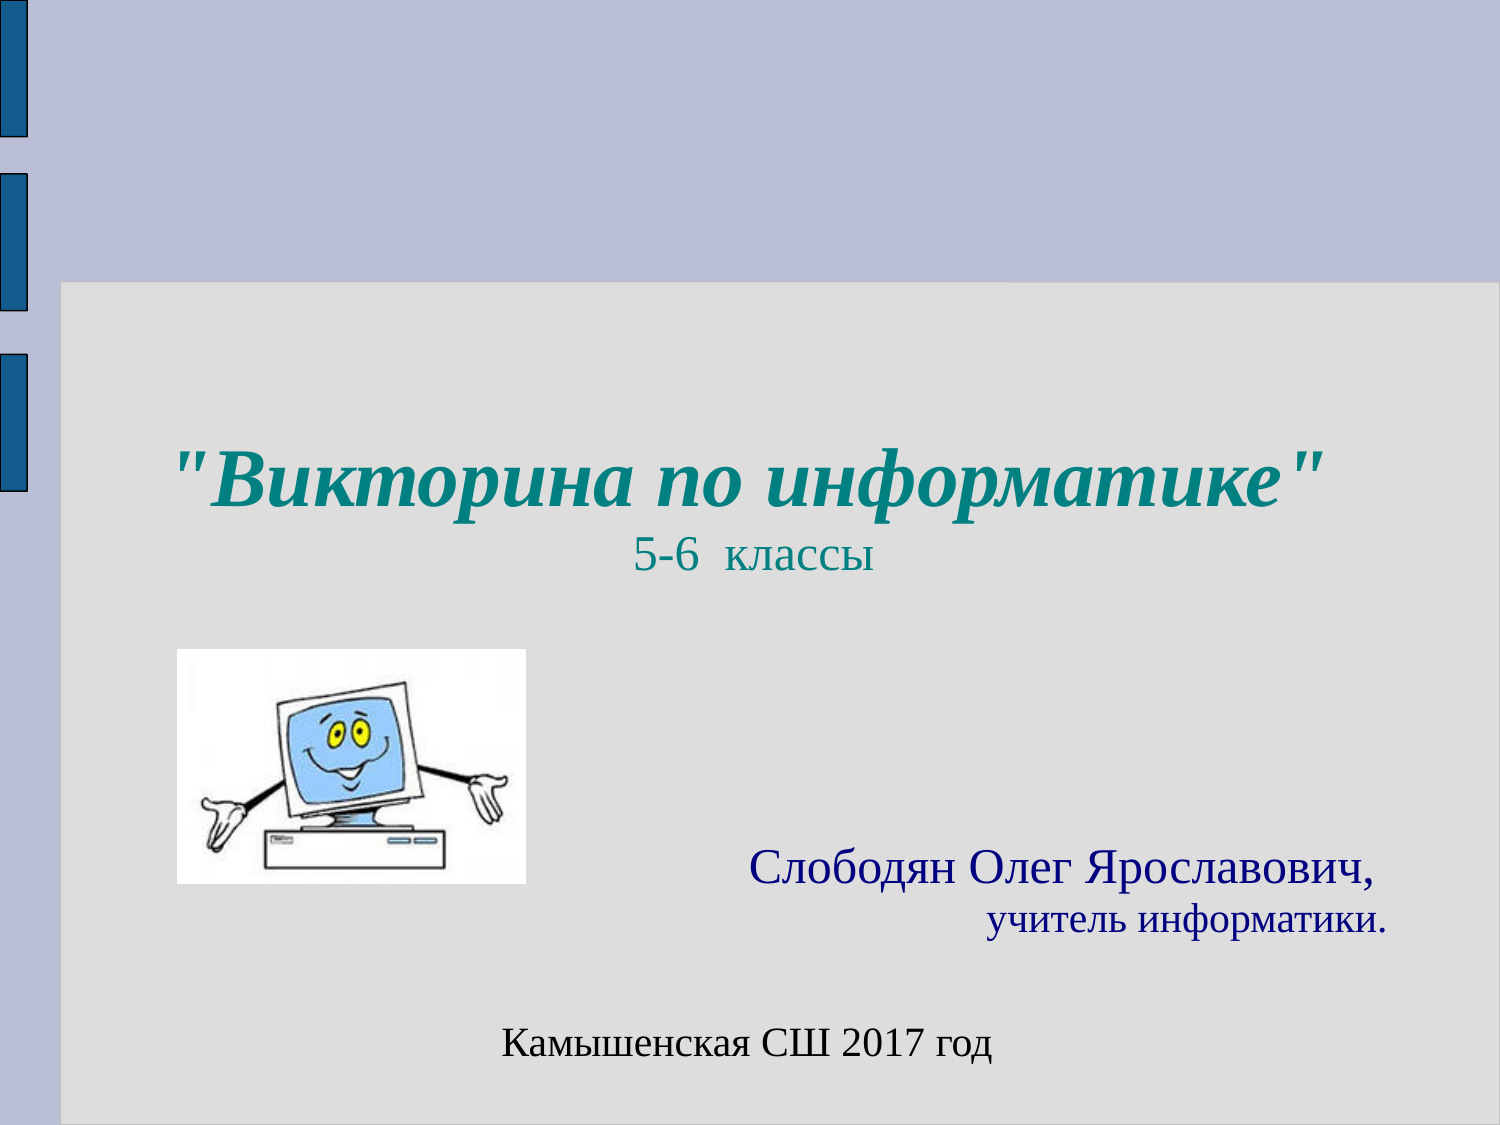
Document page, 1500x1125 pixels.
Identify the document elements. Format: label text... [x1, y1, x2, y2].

subtitle "Викторина по информатике" 5-6 классы Слободян Олег Ярославович, учитель информатики. Камышенская СШ 2017 год [106, 324, 1388, 1068]
picture [177, 649, 526, 884]
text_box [301, 0, 1140, 591]
